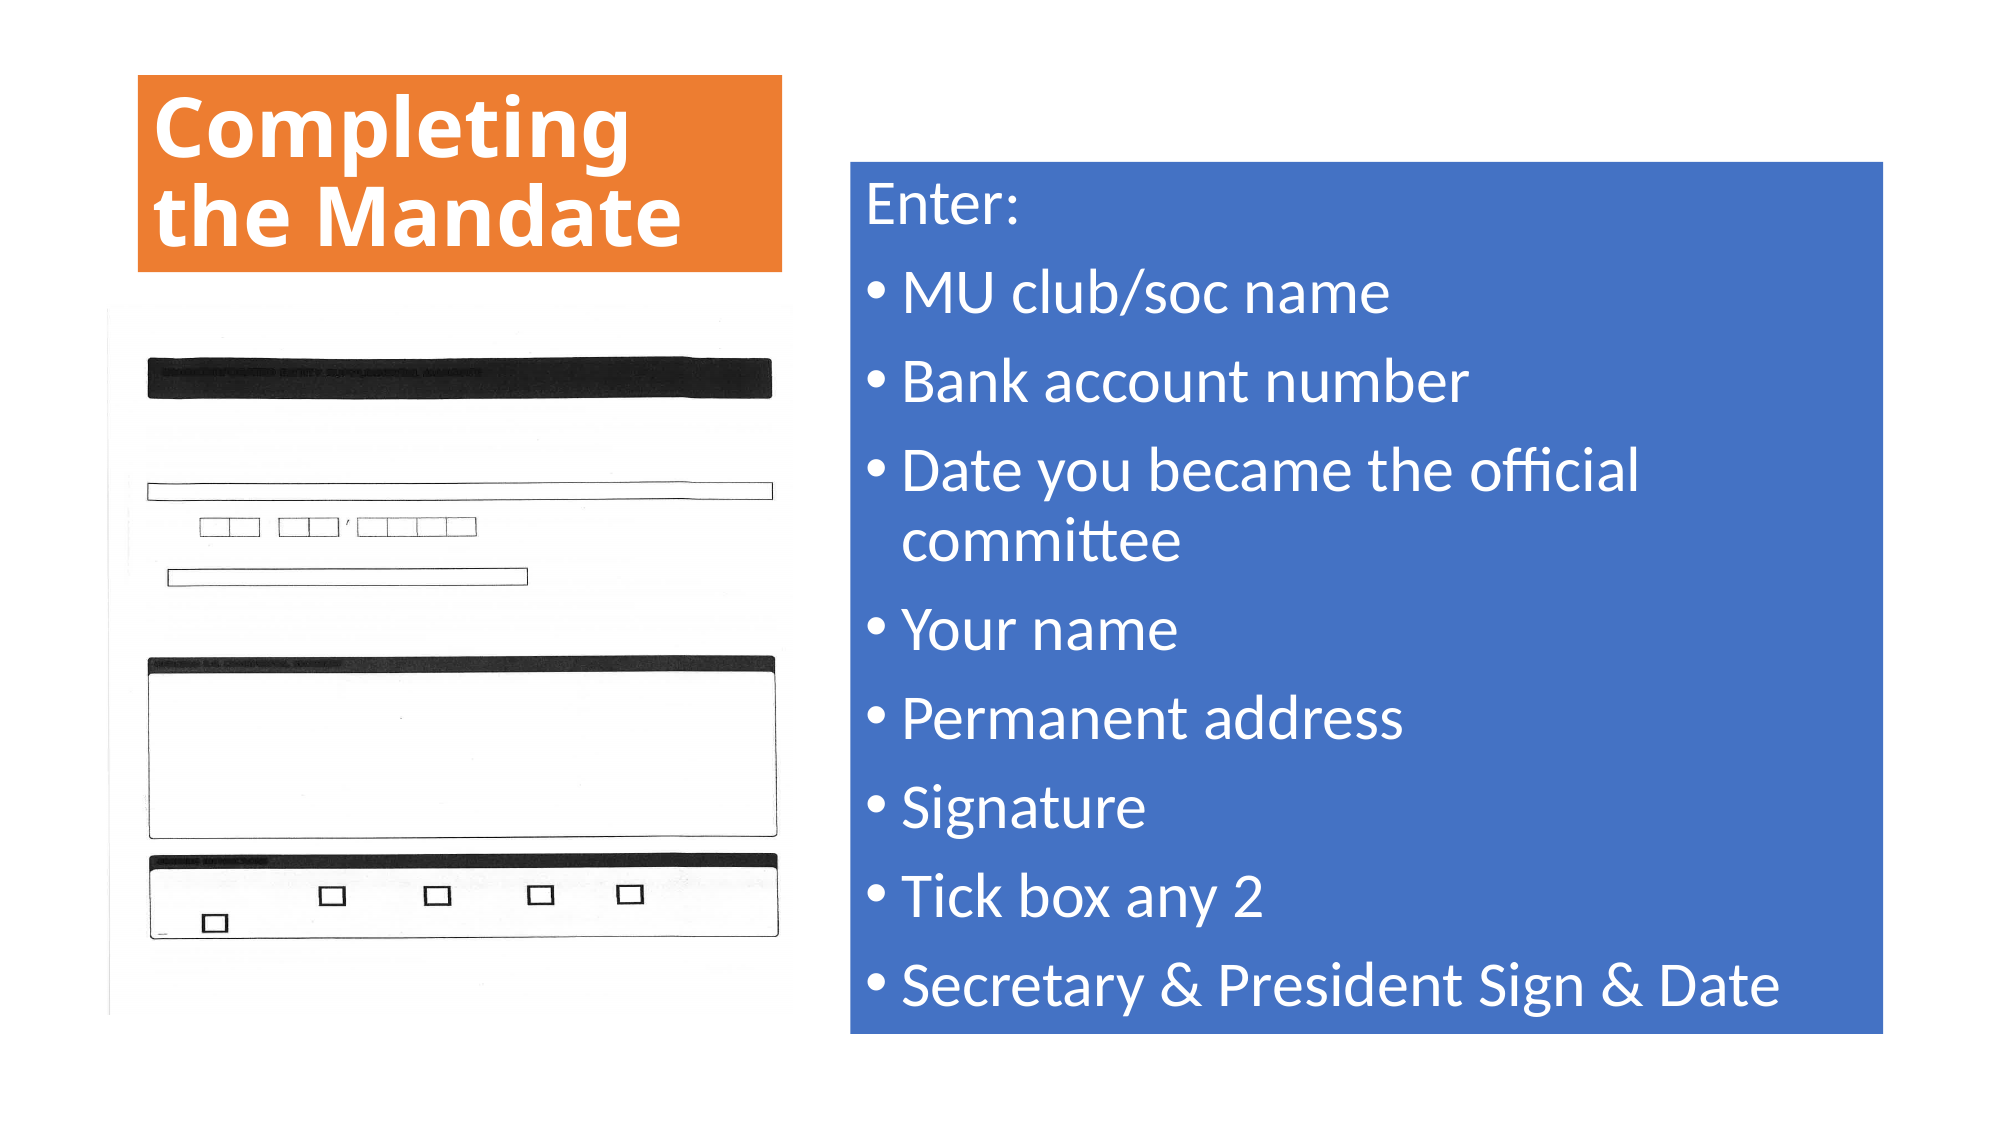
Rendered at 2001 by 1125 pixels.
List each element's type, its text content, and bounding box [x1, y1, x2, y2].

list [106, 302, 793, 1015]
title Completing the Mandate [137, 75, 783, 273]
list Enter: MU club/soc name Bank account number Date you became the official committee Your name Permanent address Signature Tick box any 2 Secretary & President Sign & Date [850, 161, 1884, 1034]
